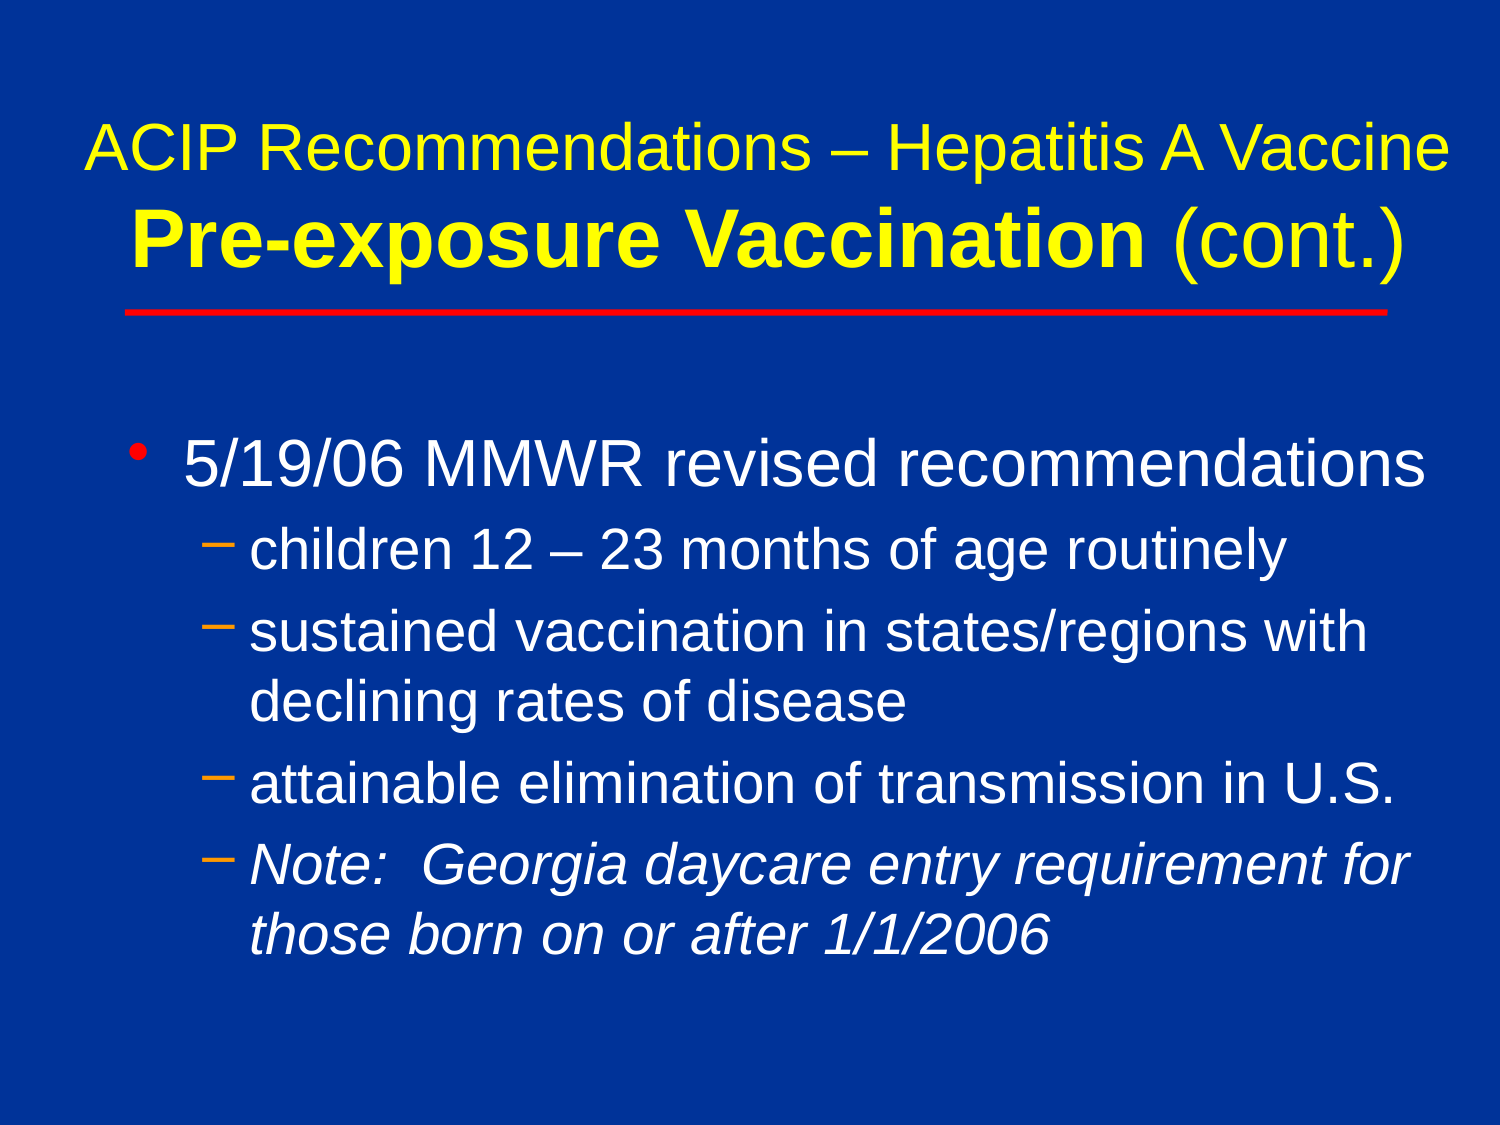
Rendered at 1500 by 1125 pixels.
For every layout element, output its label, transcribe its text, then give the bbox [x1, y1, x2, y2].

text_box 5/19/06 MMWR revised recommendations children 12 – 23 months of age routinely sustained vaccination in states/regions with declining rates of disease attainable elimination of transmission in U.S. Note: Georgia daycare entry requirement for those born on or after 1/1/2006 [112, 412, 1463, 1050]
text_box ACIP Recommendations – Hepatitis A Vaccine Pre-exposure Vaccination (cont.) [37, 99, 1500, 288]
